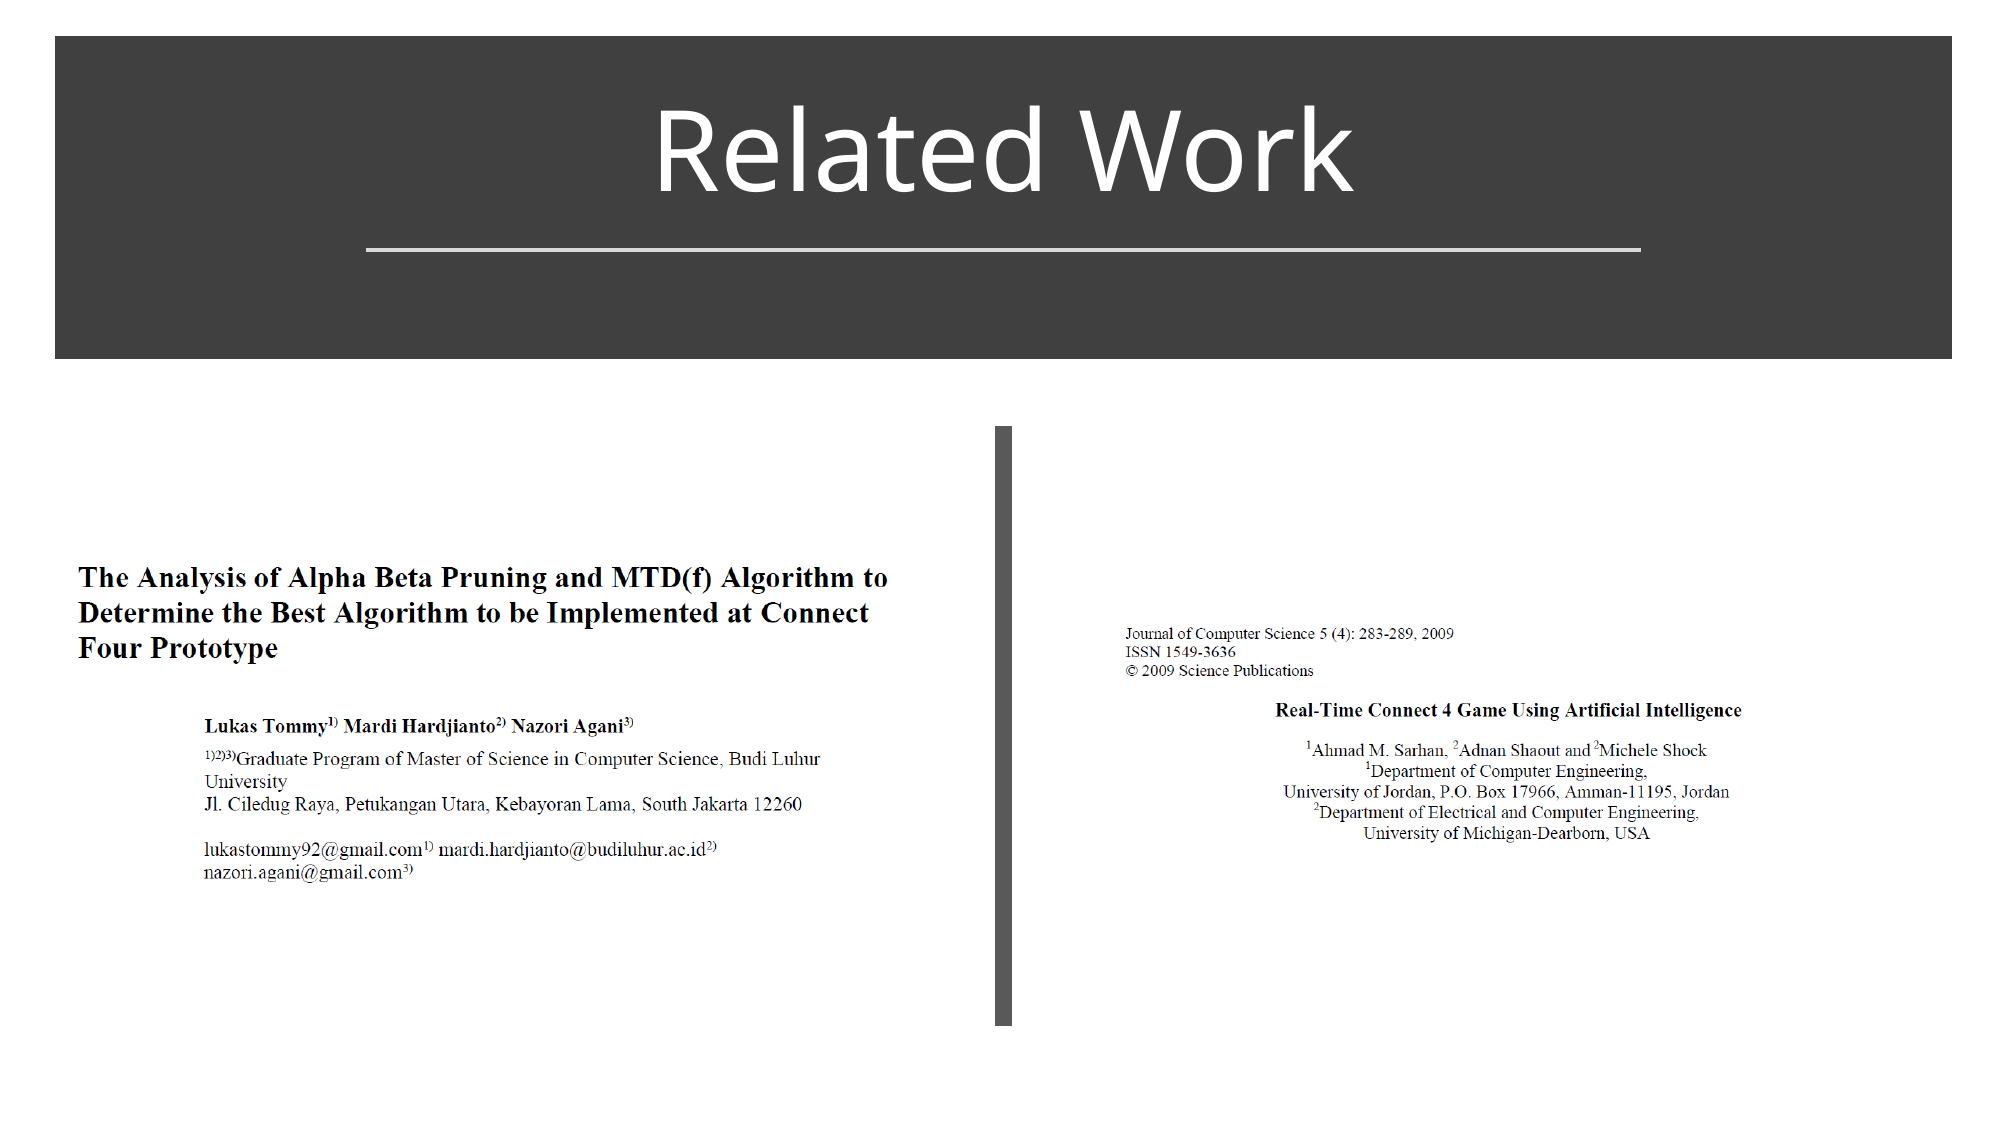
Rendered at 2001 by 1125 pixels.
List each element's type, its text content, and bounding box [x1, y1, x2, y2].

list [1057, 600, 1953, 852]
title Related Work [89, 71, 1917, 224]
picture [54, 555, 950, 897]
text_box [64, 45, 1942, 350]
